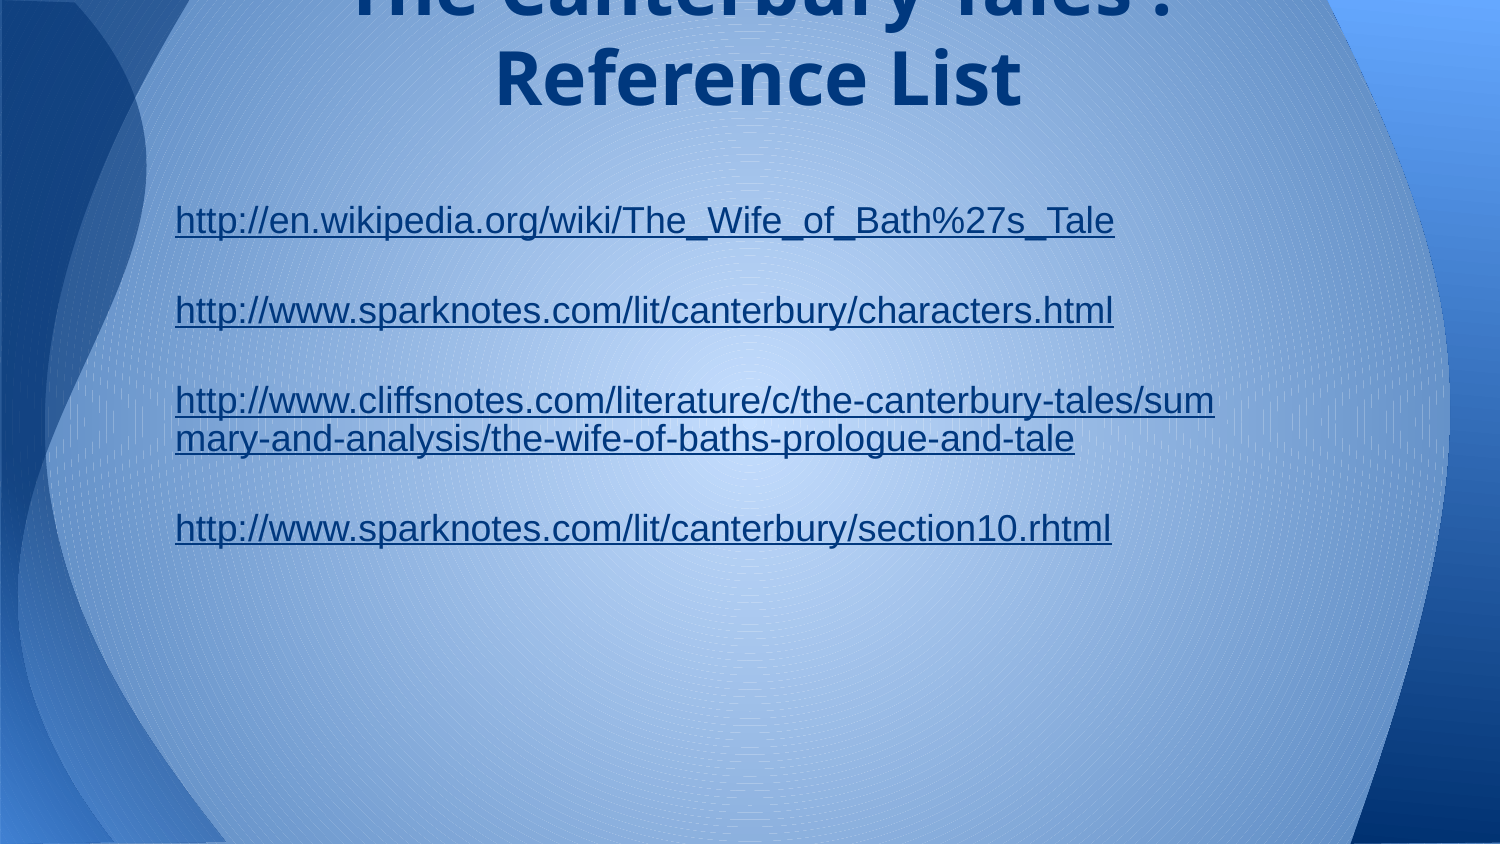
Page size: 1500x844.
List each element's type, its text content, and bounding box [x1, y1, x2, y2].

text_box http://en.wikipedia.org/wiki/The_Wife_of_Bath%27s_Tale http://www.sparknotes.com/lit/canterbury/characters.html http://www.cliffsnotes.com/literature/c/the-canterbury-tales/summary-and-analysis/the-wife-of-baths-prologue-and-tale http://www.sparknotes.com/lit/canterbury/section10.rhtml [160, 181, 1236, 637]
title The Canterbury Tales : Reference List [149, 8, 1368, 136]
